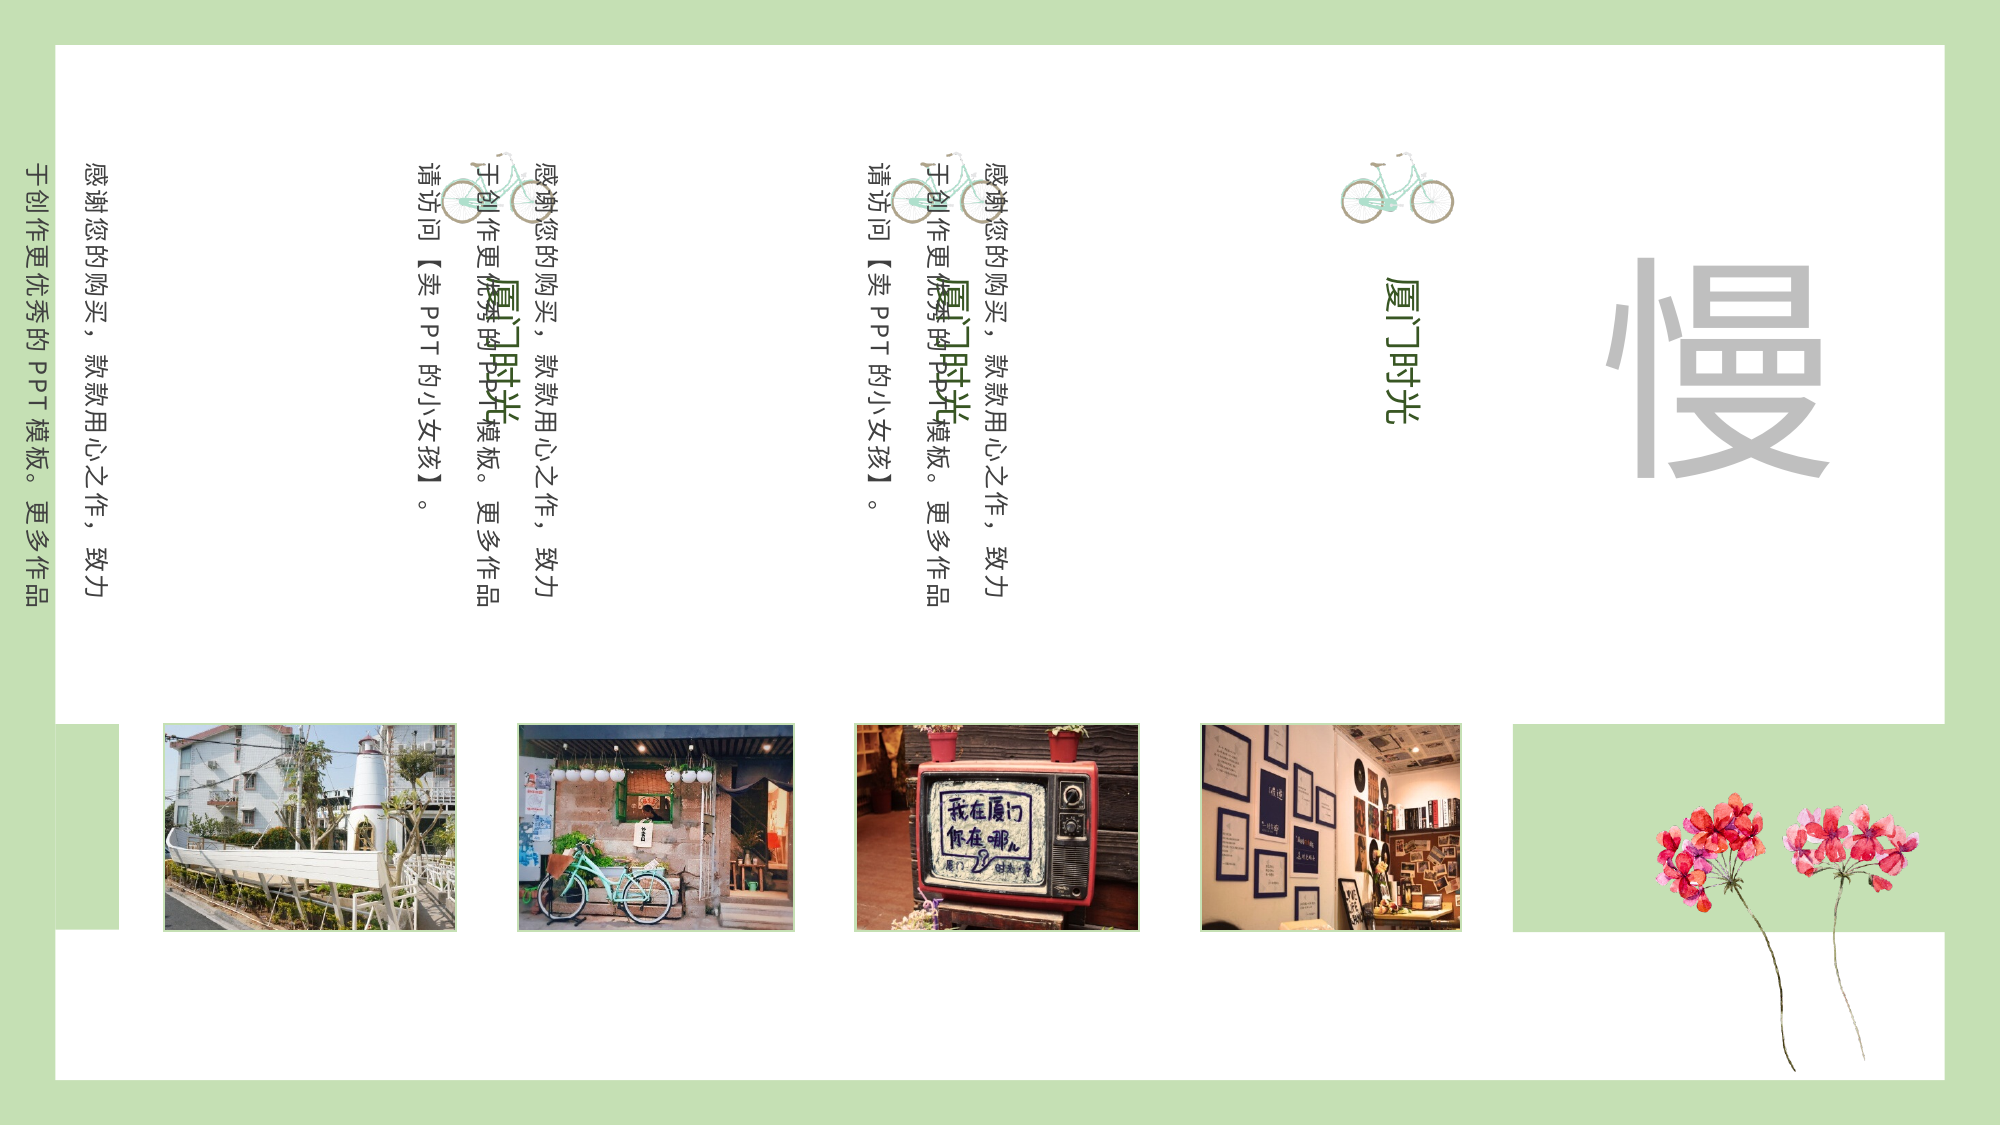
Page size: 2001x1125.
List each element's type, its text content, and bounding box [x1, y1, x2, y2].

text_box [854, 723, 1140, 932]
picture [1642, 785, 1938, 1080]
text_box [0, 132, 393, 644]
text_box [393, 132, 843, 644]
text_box [54, 723, 120, 931]
text_box [54, 44, 1946, 1081]
text_box [1512, 723, 1974, 933]
text_box [1200, 723, 1462, 932]
text_box 慢 [1583, 212, 1853, 515]
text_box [843, 132, 1457, 644]
text_box [163, 723, 457, 932]
text_box [517, 723, 795, 932]
